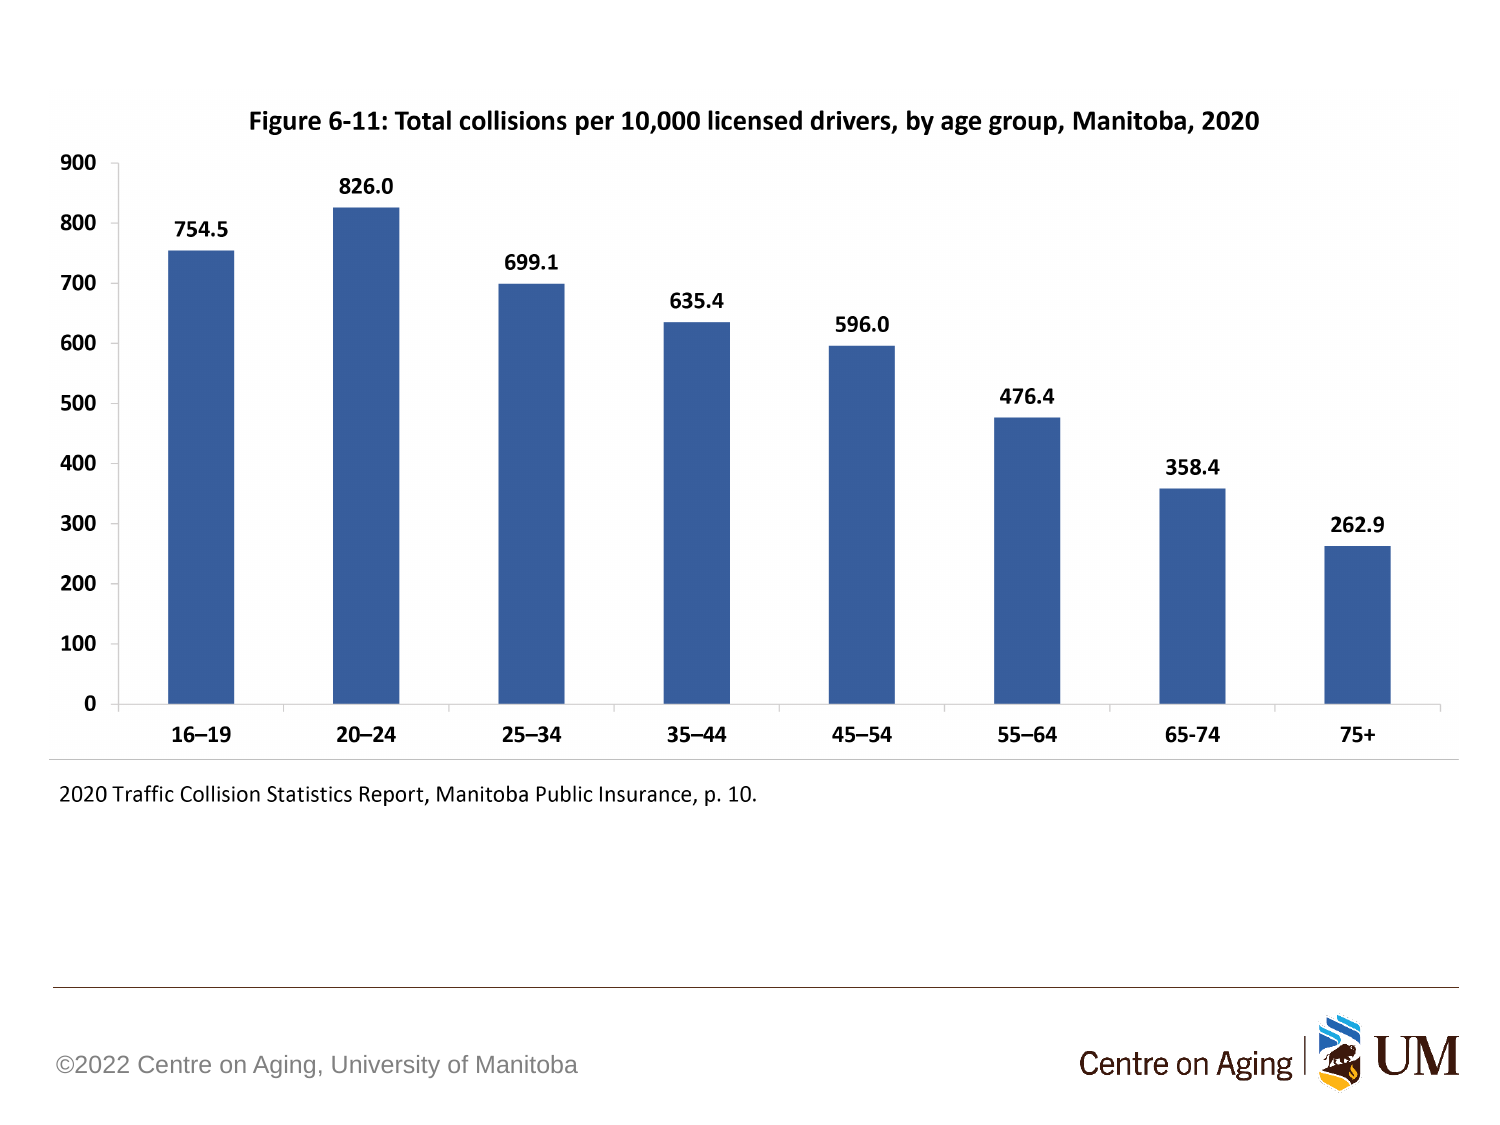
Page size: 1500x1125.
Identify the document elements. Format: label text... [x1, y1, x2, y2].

picture [1080, 1011, 1459, 1094]
text_box ©2022 Centre on Aging, University of Manitoba [41, 1041, 609, 1086]
picture [34, 89, 1459, 821]
